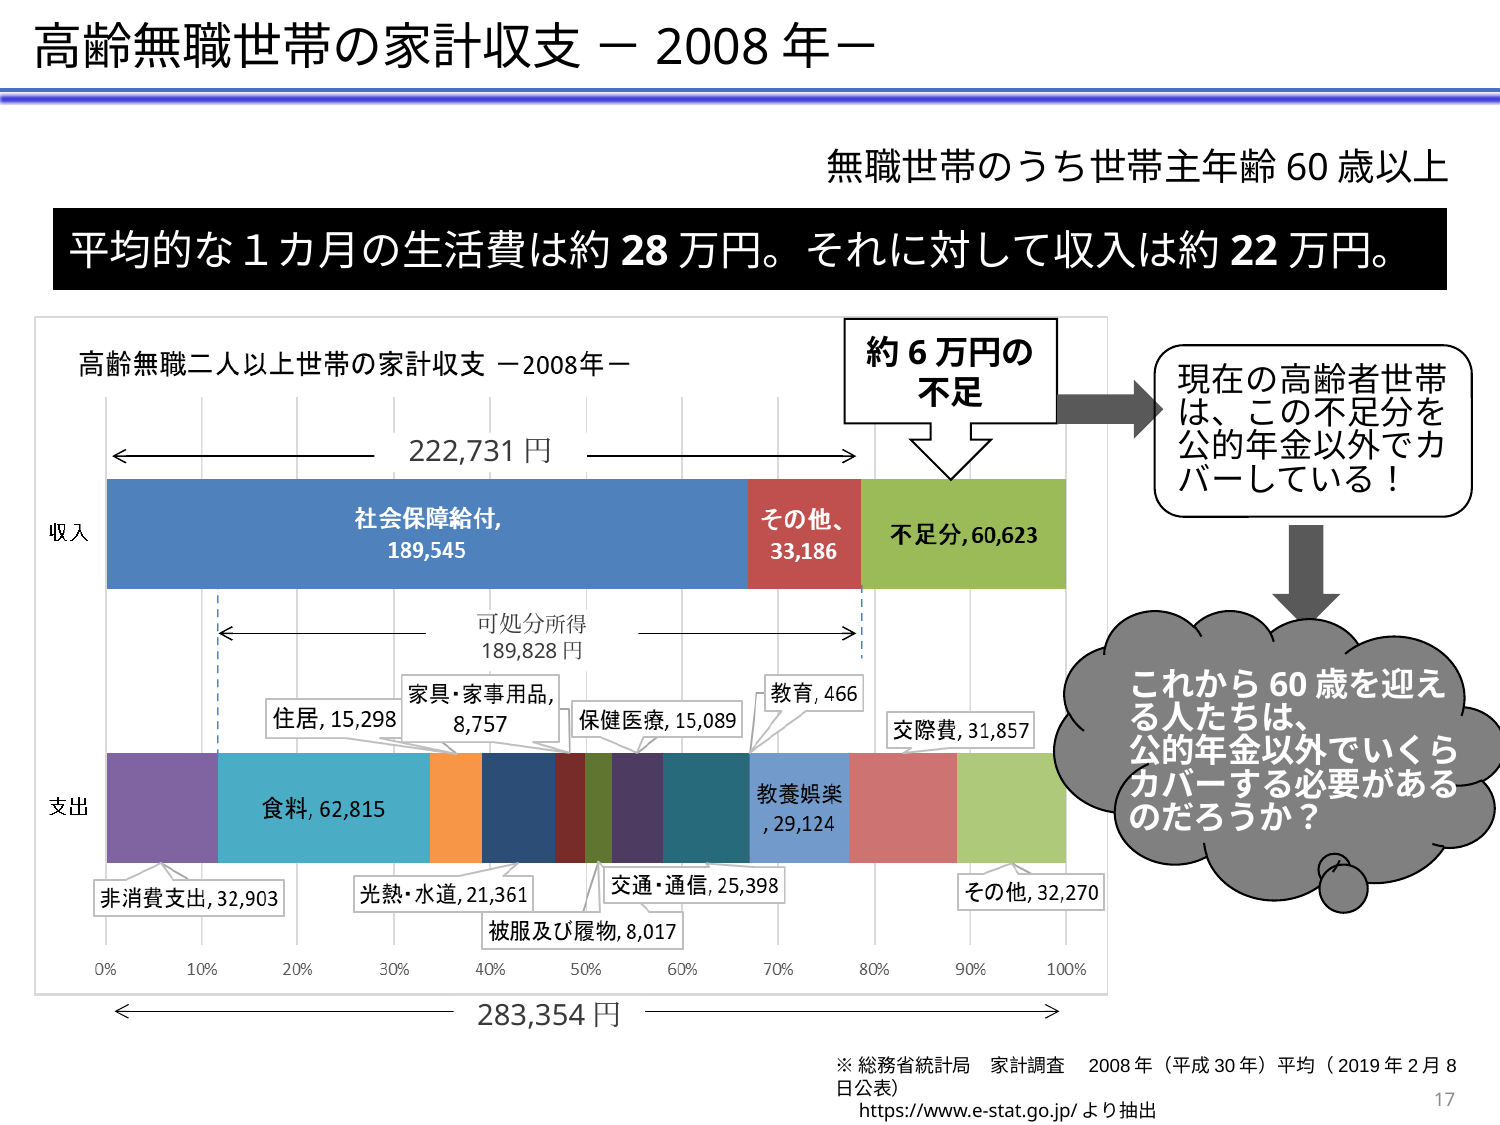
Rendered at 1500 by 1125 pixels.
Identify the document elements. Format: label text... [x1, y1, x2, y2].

text_box 無職世帯のうち世帯主年齢60歳以上 [812, 135, 1500, 196]
text_box 283,354円 [453, 1012, 646, 1035]
text_box ※総務省統計局 家計調査 2008年（平成30年）平均（2019年2月8日公表） https://www.e-stat.go.jp/より抽出 [820, 1046, 1495, 1125]
text_box 現在の高齢者世帯は、この不足分を公的年金以外でカバーしている！ [1153, 344, 1473, 518]
text_box 平均的な１カ月の生活費は約28万円。それに対して収入は約22万円。 [53, 208, 1447, 290]
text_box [1054, 610, 1500, 900]
text_box [1108, 377, 1153, 442]
text_box [1271, 525, 1341, 610]
text_box 283,354円 [453, 996, 646, 1011]
text_box 高齢無職世帯の家計収支 －2008年－ [17, 7, 1211, 82]
picture [34, 316, 1108, 996]
